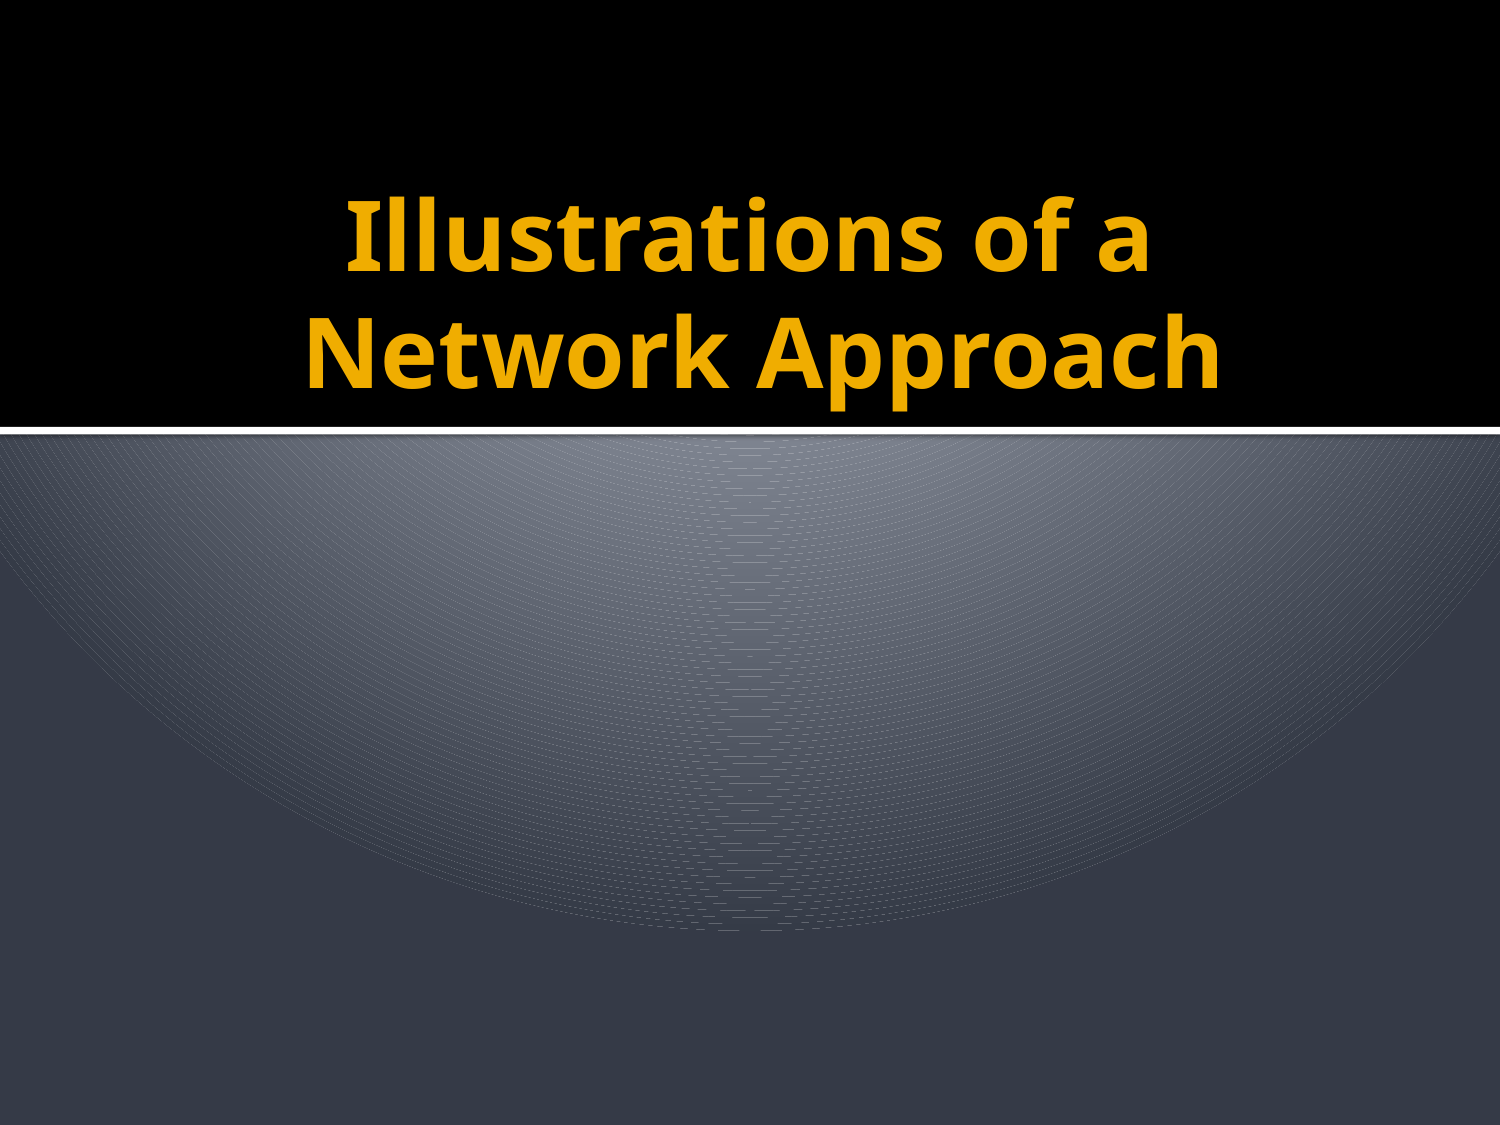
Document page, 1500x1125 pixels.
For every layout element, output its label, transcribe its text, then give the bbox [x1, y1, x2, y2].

title Illustrations of a Network Approach [106, 79, 1421, 409]
